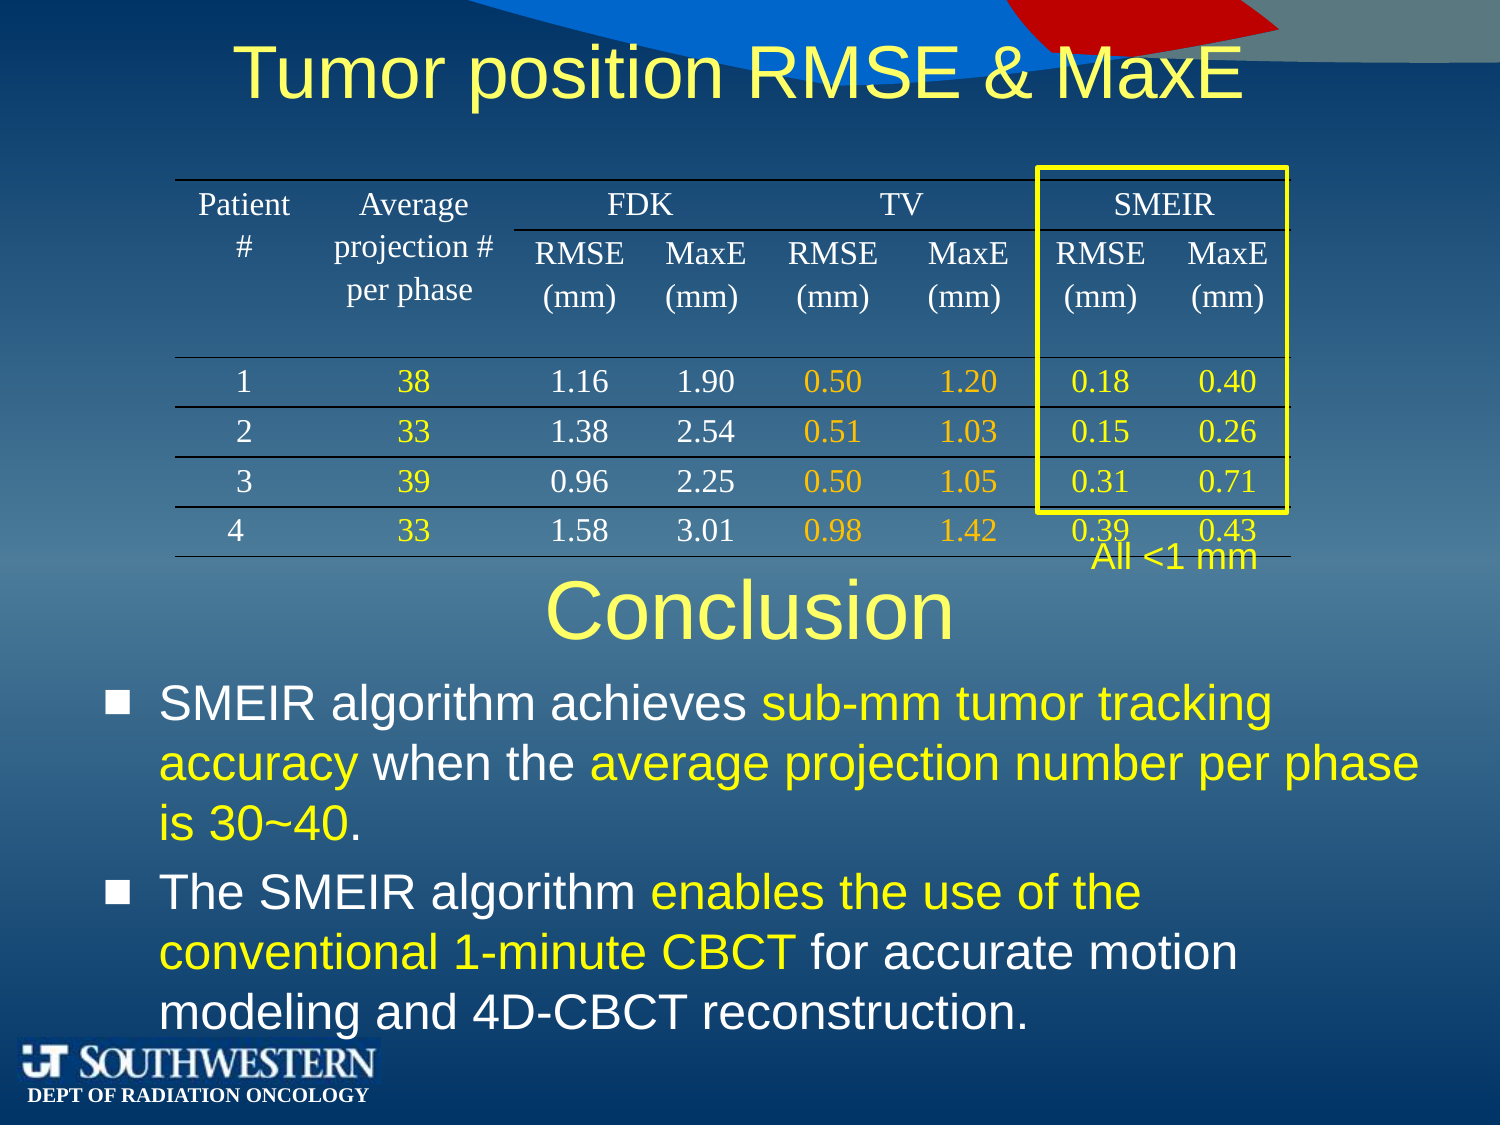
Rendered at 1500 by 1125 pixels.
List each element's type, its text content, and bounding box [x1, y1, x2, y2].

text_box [74, 512, 1438, 1113]
table_header FDK [514, 181, 767, 229]
table_cell MaxE (mm) [645, 231, 767, 357]
table_cell 33 [314, 408, 514, 456]
table_cell 0.96 [514, 458, 645, 506]
table_cell 38 [314, 358, 514, 406]
table_header TV [767, 181, 1032, 229]
table_cell 1.90 [645, 358, 767, 406]
table_header Average projection # per phase [314, 181, 514, 357]
table_cell 1.03 [900, 408, 1032, 456]
text_box [1224, 117, 1400, 180]
table_cell 2 [175, 408, 314, 456]
table_cell MaxE (mm) [900, 231, 1032, 357]
table_cell 1 [175, 358, 314, 406]
table_cell 3 [175, 458, 314, 506]
table_cell 0.51 [767, 408, 900, 456]
table_cell 1.16 [514, 358, 645, 406]
picture [17, 1037, 74, 1084]
title Tumor position RMSE & MaxE [74, 0, 1426, 163]
table_cell 0.50 [767, 458, 900, 506]
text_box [1037, 167, 1288, 586]
table_cell RMSE (mm) [514, 231, 645, 357]
table_cell 39 [314, 458, 514, 506]
table_header Patient # [175, 181, 314, 357]
table_cell RMSE (mm) [767, 231, 900, 357]
table_cell 0.50 [767, 358, 900, 406]
table_cell 1.20 [900, 358, 1032, 406]
table_cell 1.38 [514, 408, 645, 456]
table_cell 1.05 [900, 458, 1032, 506]
table_cell 2.54 [645, 408, 767, 456]
table_cell 2.25 [645, 458, 767, 506]
